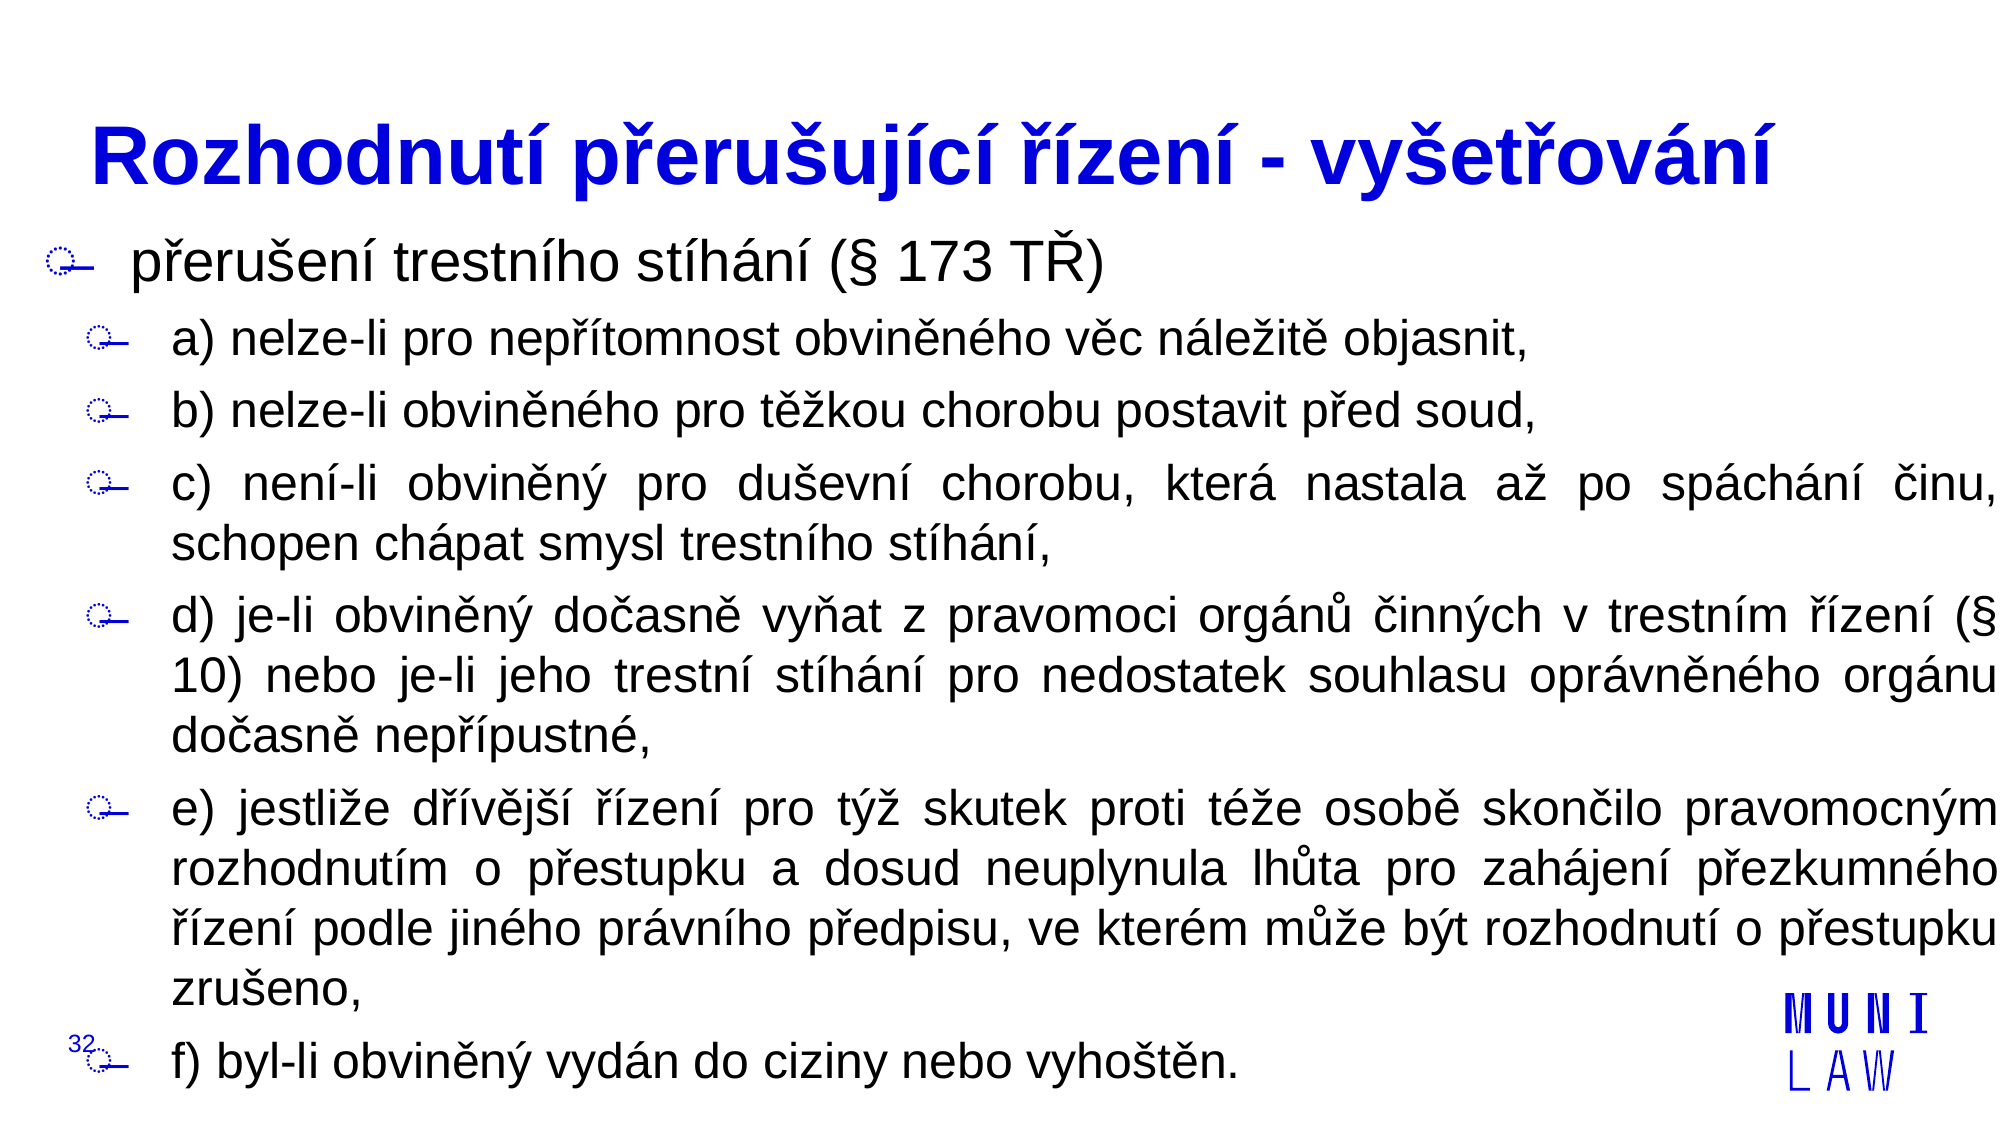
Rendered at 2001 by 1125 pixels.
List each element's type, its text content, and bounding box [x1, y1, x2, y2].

list přerušení trestního stíhání (§ 173 TŘ) a) nelze-li pro nepřítomnost obviněného věc náležitě objasnit, b) nelze-li obviněného pro těžkou chorobu postavit před soud, c) není-li obviněný pro duševní chorobu, která nastala až po spáchání činu, schopen chápat smysl trestního stíhání, d) je-li obviněný dočasně vyňat z pravomoci orgánů činných v trestním řízení (§ 10) nebo je-li jeho trestní stíhání pro nedostatek souhlasu oprávněného orgánu dočasně nepřípustné, e) jestliže dřívější řízení pro týž skutek proti téže osobě skončilo pravomocným rozhodnutím o přestupku a dosud neuplynula lhůta pro zahájení přezkumného řízení podle jiného právního předpisu, ve kterém může být rozhodnutí o přestupku zrušeno, f) byl-li obviněný vydán do ciziny nebo vyhoštěn. [43, 222, 2000, 903]
title Rozhodnutí přerušující řízení - vyšetřování [0, 118, 1883, 193]
slide_number 32 [67, 1021, 110, 1063]
